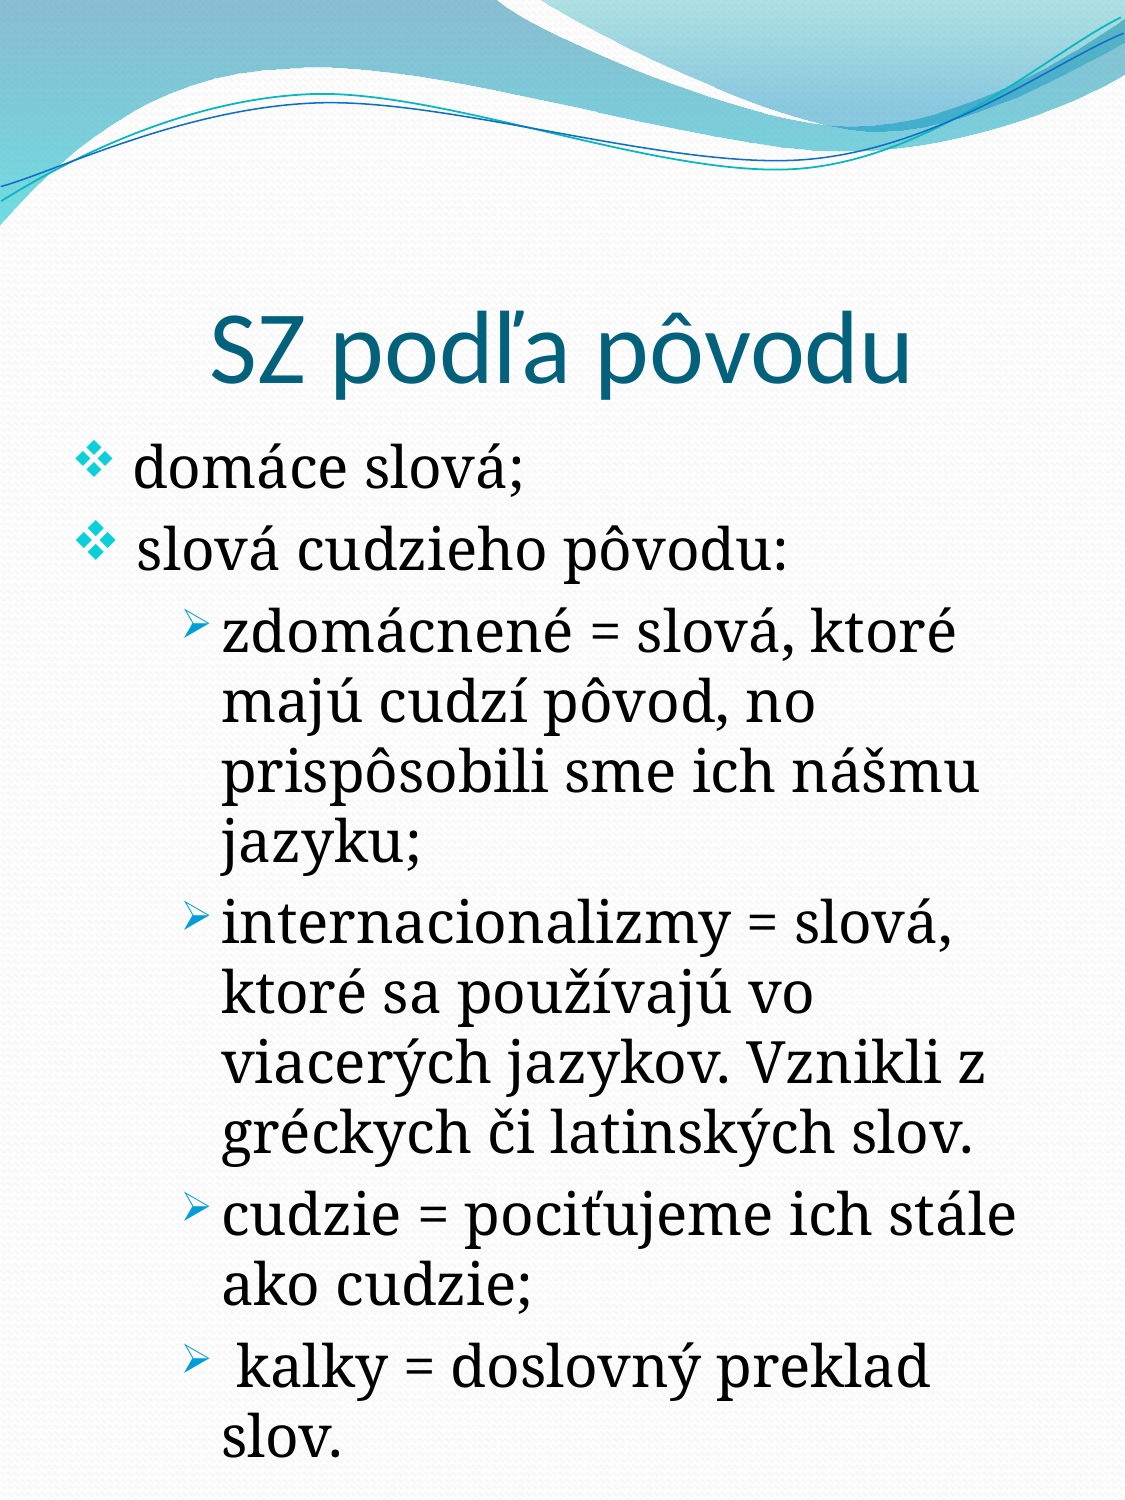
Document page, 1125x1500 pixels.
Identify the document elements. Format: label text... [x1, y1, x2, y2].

list domáce slová; slová cudzieho pôvodu: zdomácnené = slová, ktoré majú cudzí pôvod, no prispôsobili sme ich nášmu jazyku; internacionalizmy = slová, ktoré sa používajú vo viacerých jazykov. Vznikli z gréckych či latinských slov. cudzie = pociťujeme ich stále ako cudzie; kalky = doslovný preklad slov. [56, 423, 1069, 1384]
title SZ podľa pôvodu [56, 154, 1069, 404]
